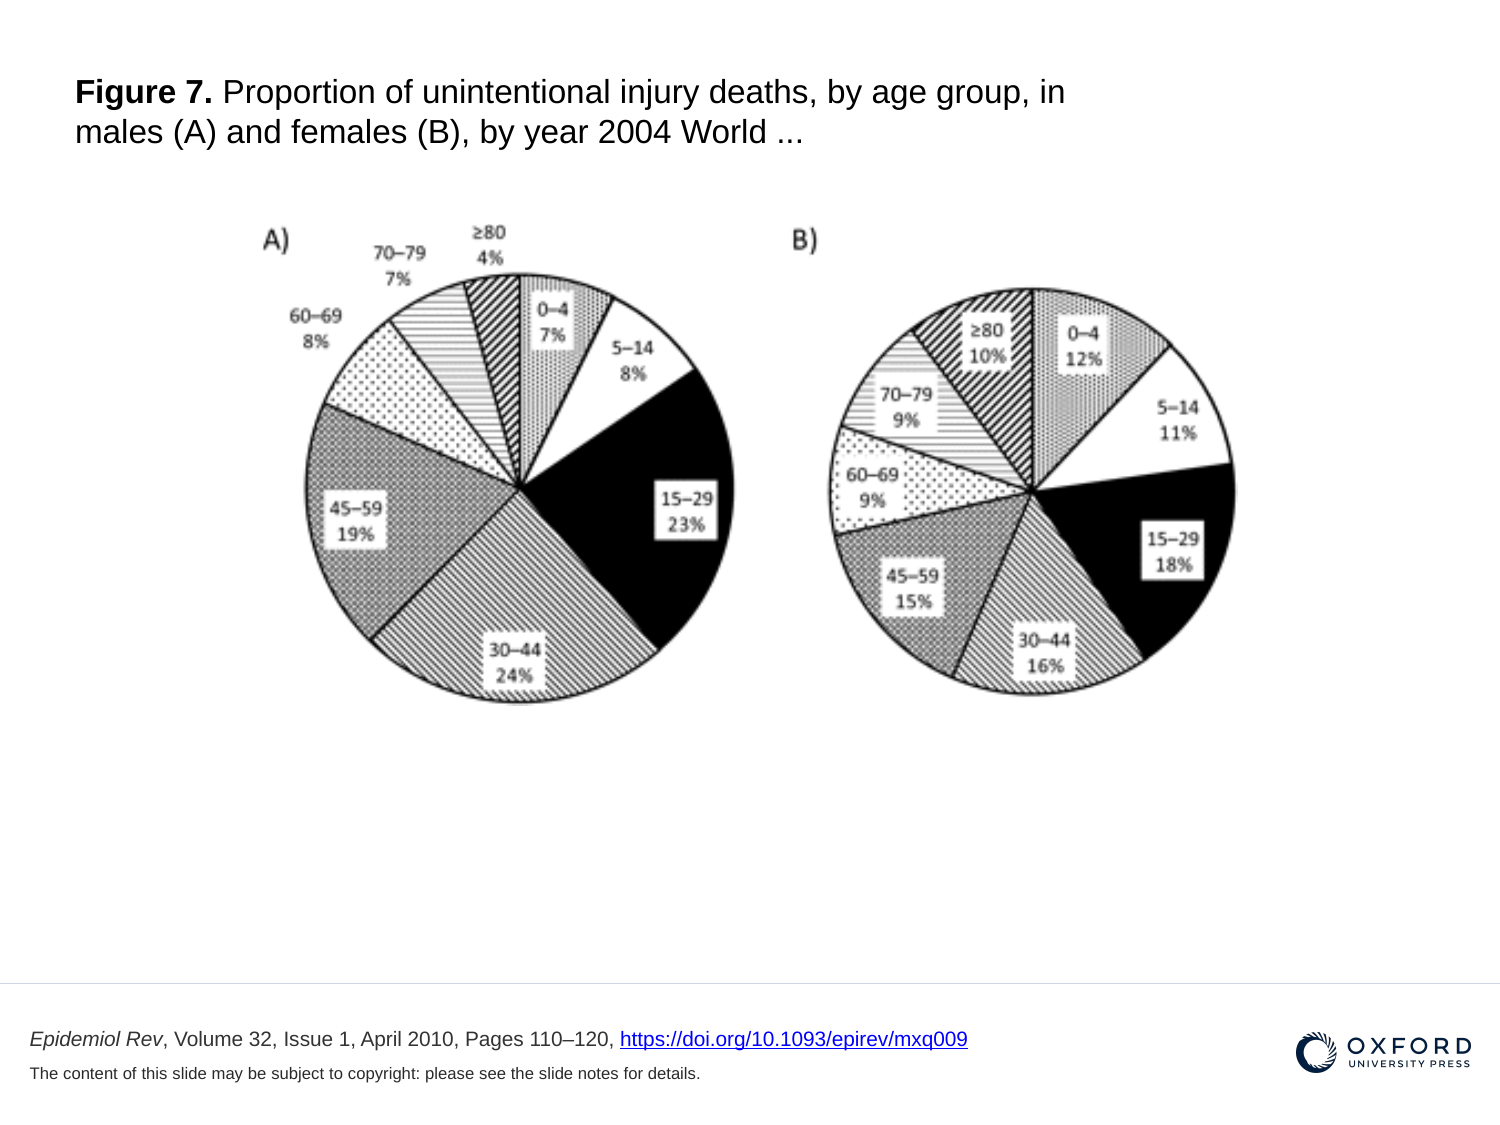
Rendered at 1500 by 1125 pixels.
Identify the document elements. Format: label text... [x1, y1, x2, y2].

footer Epidemiol Rev, Volume 32, Issue 1, April 2010, Pages 110–120, https://doi.org/10.1093/epirev/mxq009 The content of this slide may be subject to copyright: please see the slide notes for details. [0, 983, 1260, 1125]
picture [262, 224, 1238, 706]
picture [1296, 1032, 1471, 1073]
title Figure 7. Proportion of unintentional injury deaths, by age group, in males (A) and females (B), by year 2004 World ... [75, 69, 1078, 171]
